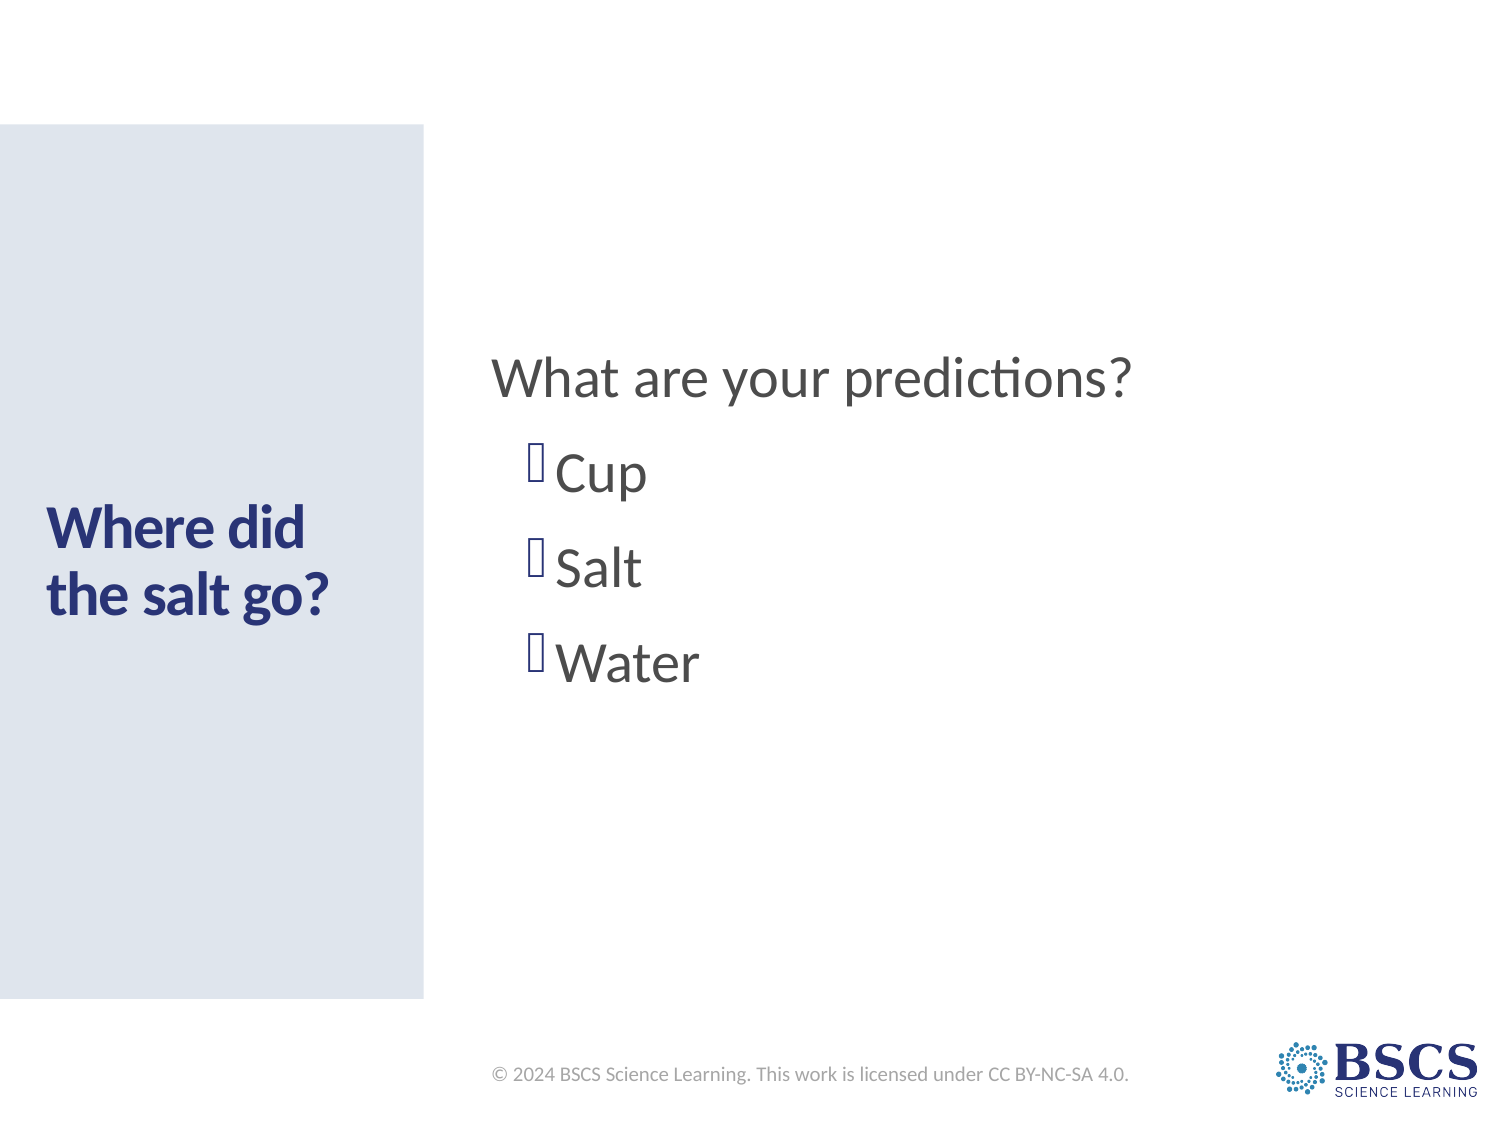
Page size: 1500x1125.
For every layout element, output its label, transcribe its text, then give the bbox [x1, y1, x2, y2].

title Where did the salt go? [31, 184, 394, 940]
list What are your predictions? Cup Salt Water [476, 141, 1376, 982]
footer © 2024 BSCS Science Learning. This work is licensed under CC BY-NC-SA 4.0. [476, 1042, 1204, 1103]
picture [1275, 1041, 1478, 1098]
